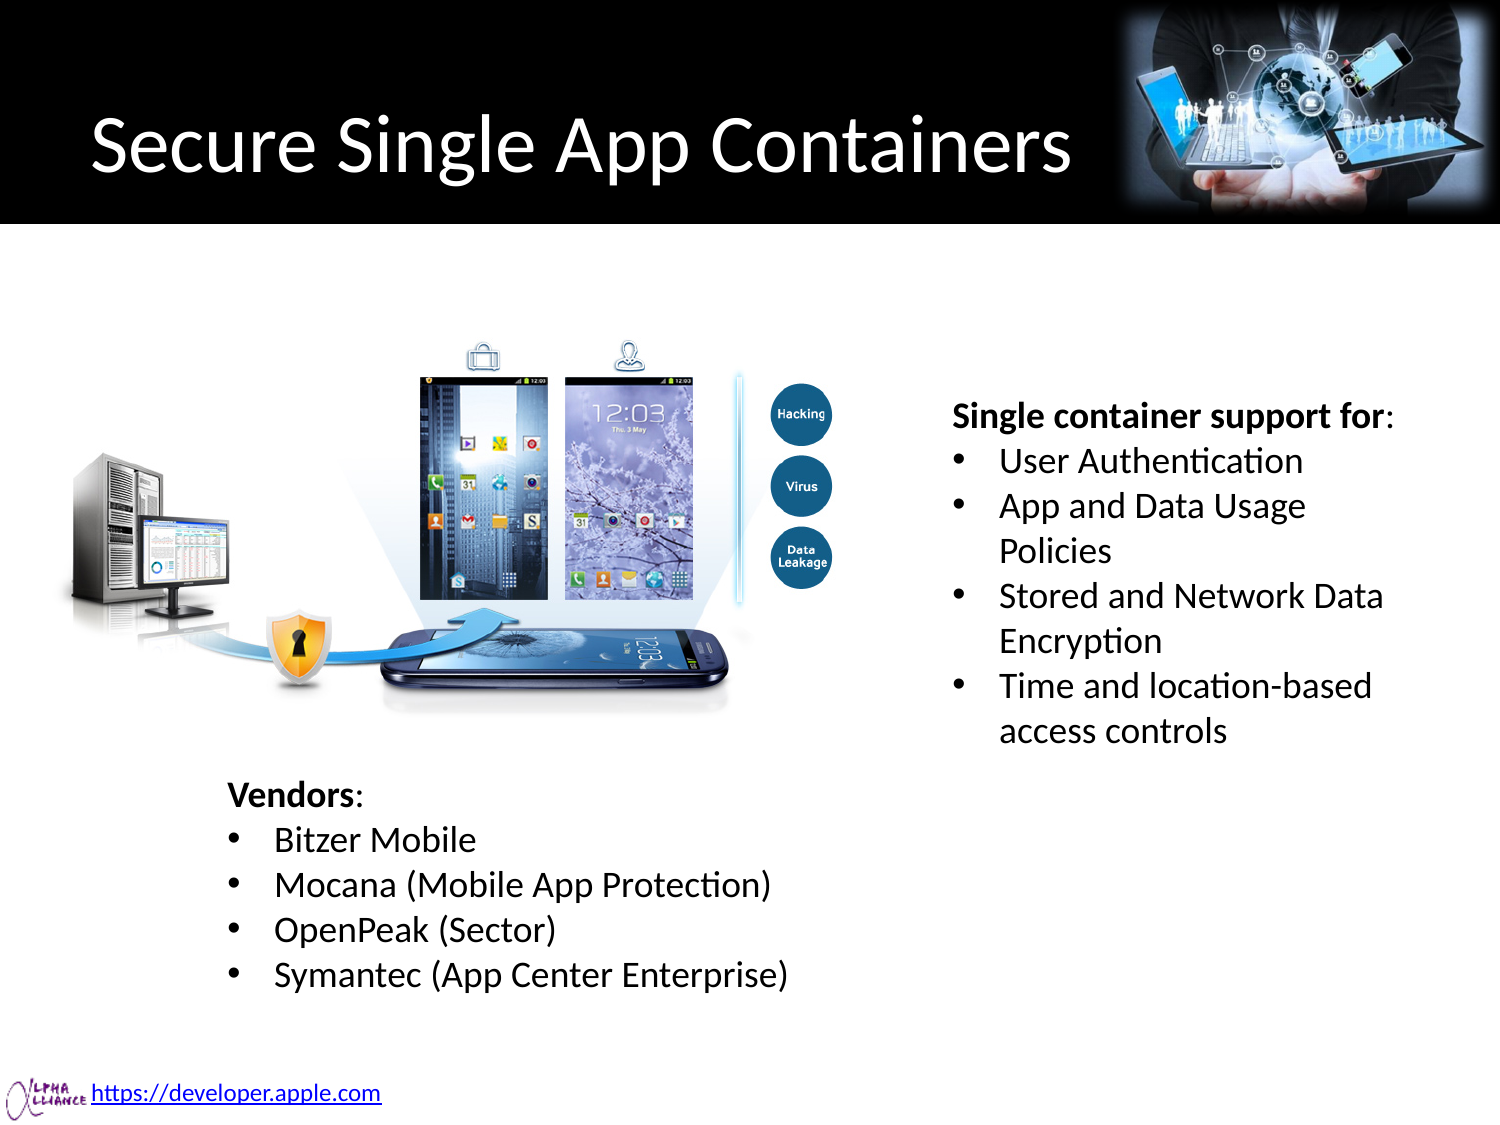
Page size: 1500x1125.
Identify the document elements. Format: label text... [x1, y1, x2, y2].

text_box https://developer.apple.com [76, 1069, 397, 1114]
picture [24, 337, 863, 718]
title Secure Single App Containers [75, 45, 1113, 233]
text_box Single container support for: User Authentication App and Data Usage Policies Stored and Network Data Encryption Time and location-based access controls [937, 383, 1413, 759]
picture [1121, 10, 1490, 208]
text_box Vendors: Bitzer Mobile Mocana (Mobile App Protection) OpenPeak (Sector) Symantec (App Center Enterprise) [212, 762, 1013, 1003]
picture [5, 1069, 87, 1123]
